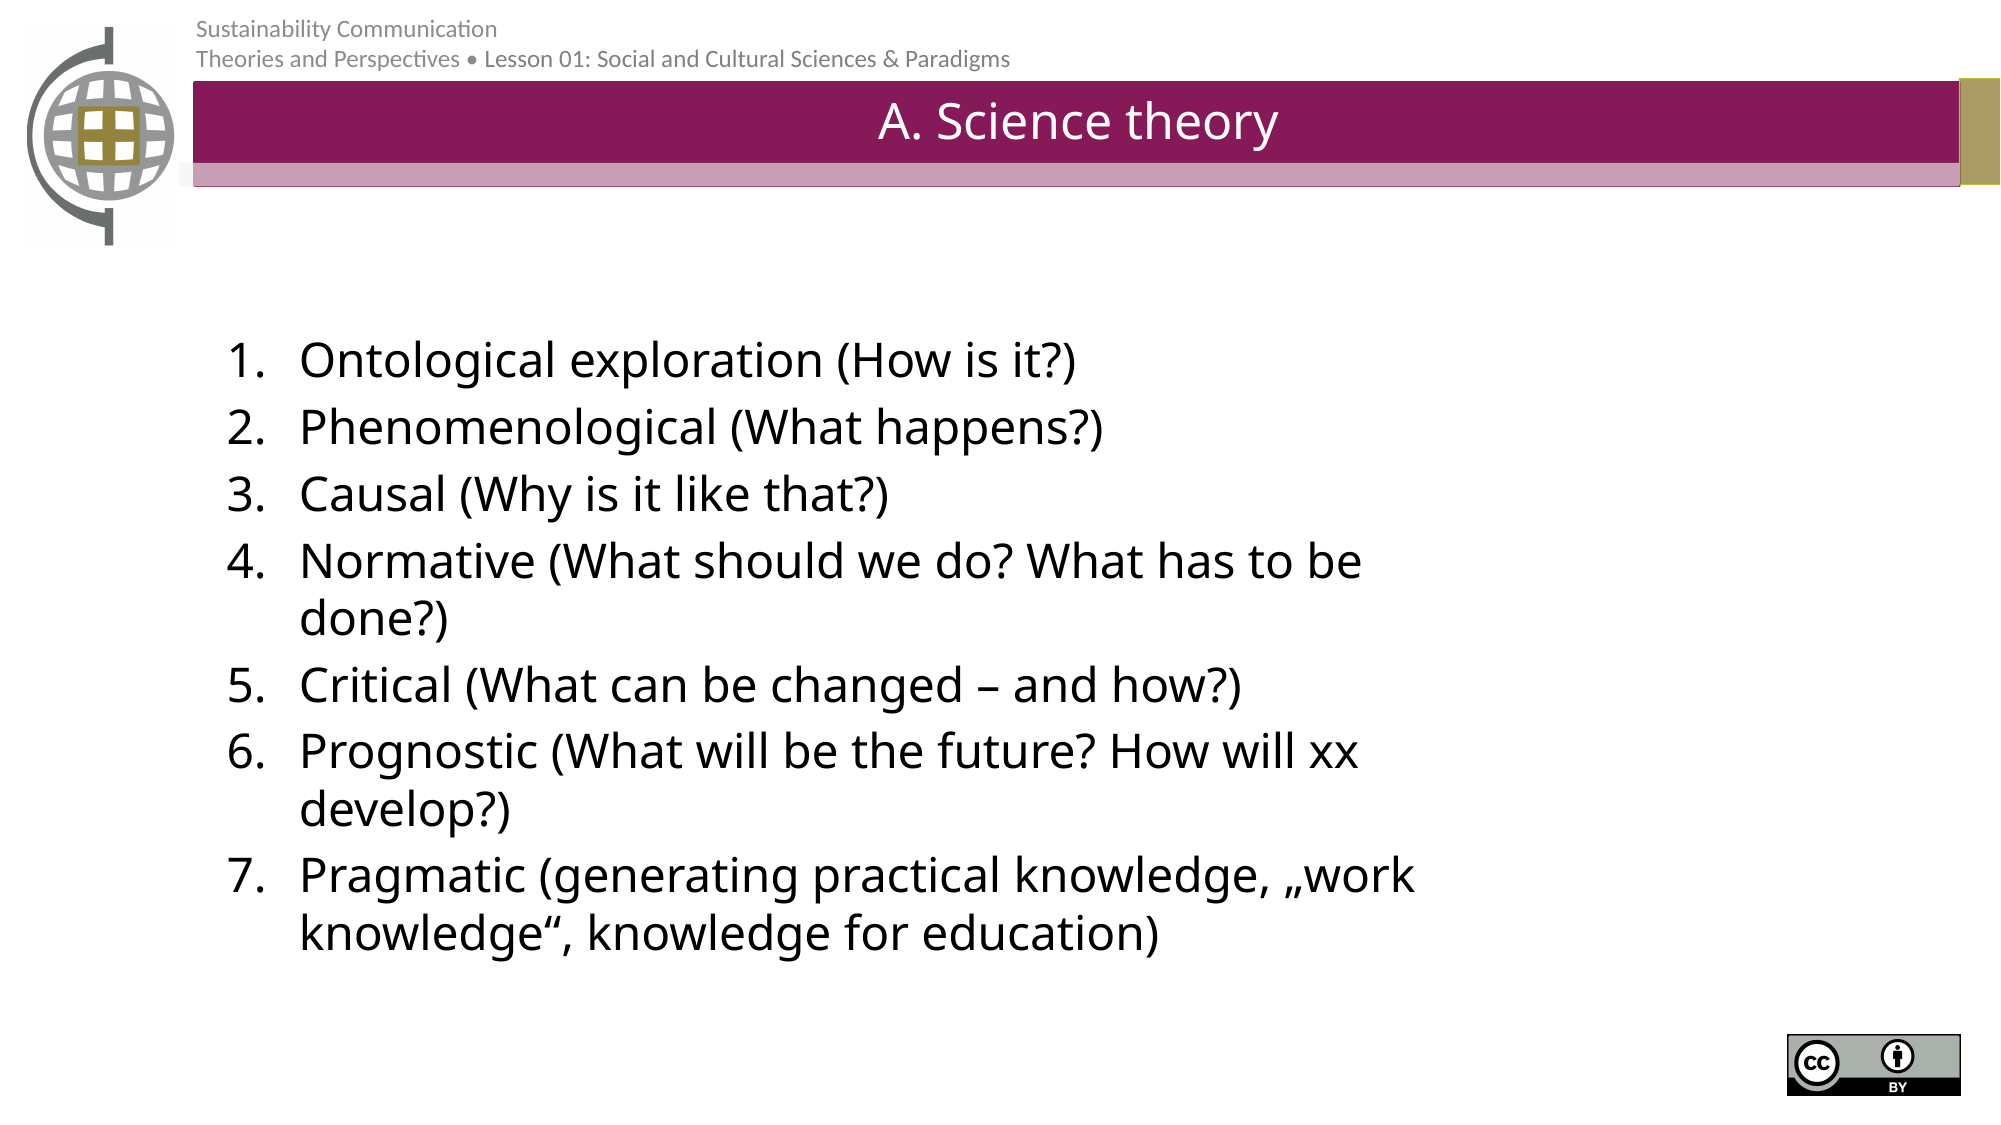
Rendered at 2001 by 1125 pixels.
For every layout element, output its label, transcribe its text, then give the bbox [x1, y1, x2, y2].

picture [1787, 1034, 1961, 1096]
title A. Science theory [196, 78, 1961, 161]
picture [26, 25, 178, 247]
list Ontological exploration (How is it?) Phenomenological (What happens?) Causal (Why is it like that?) Normative (What should we do? What has to be done?) Critical (What can be changed – and how?) Prognostic (What will be the future? How will xx develop?) Pragmatic (generating practical knowledge, „work knowledge“, knowledge for education) [204, 322, 1469, 971]
